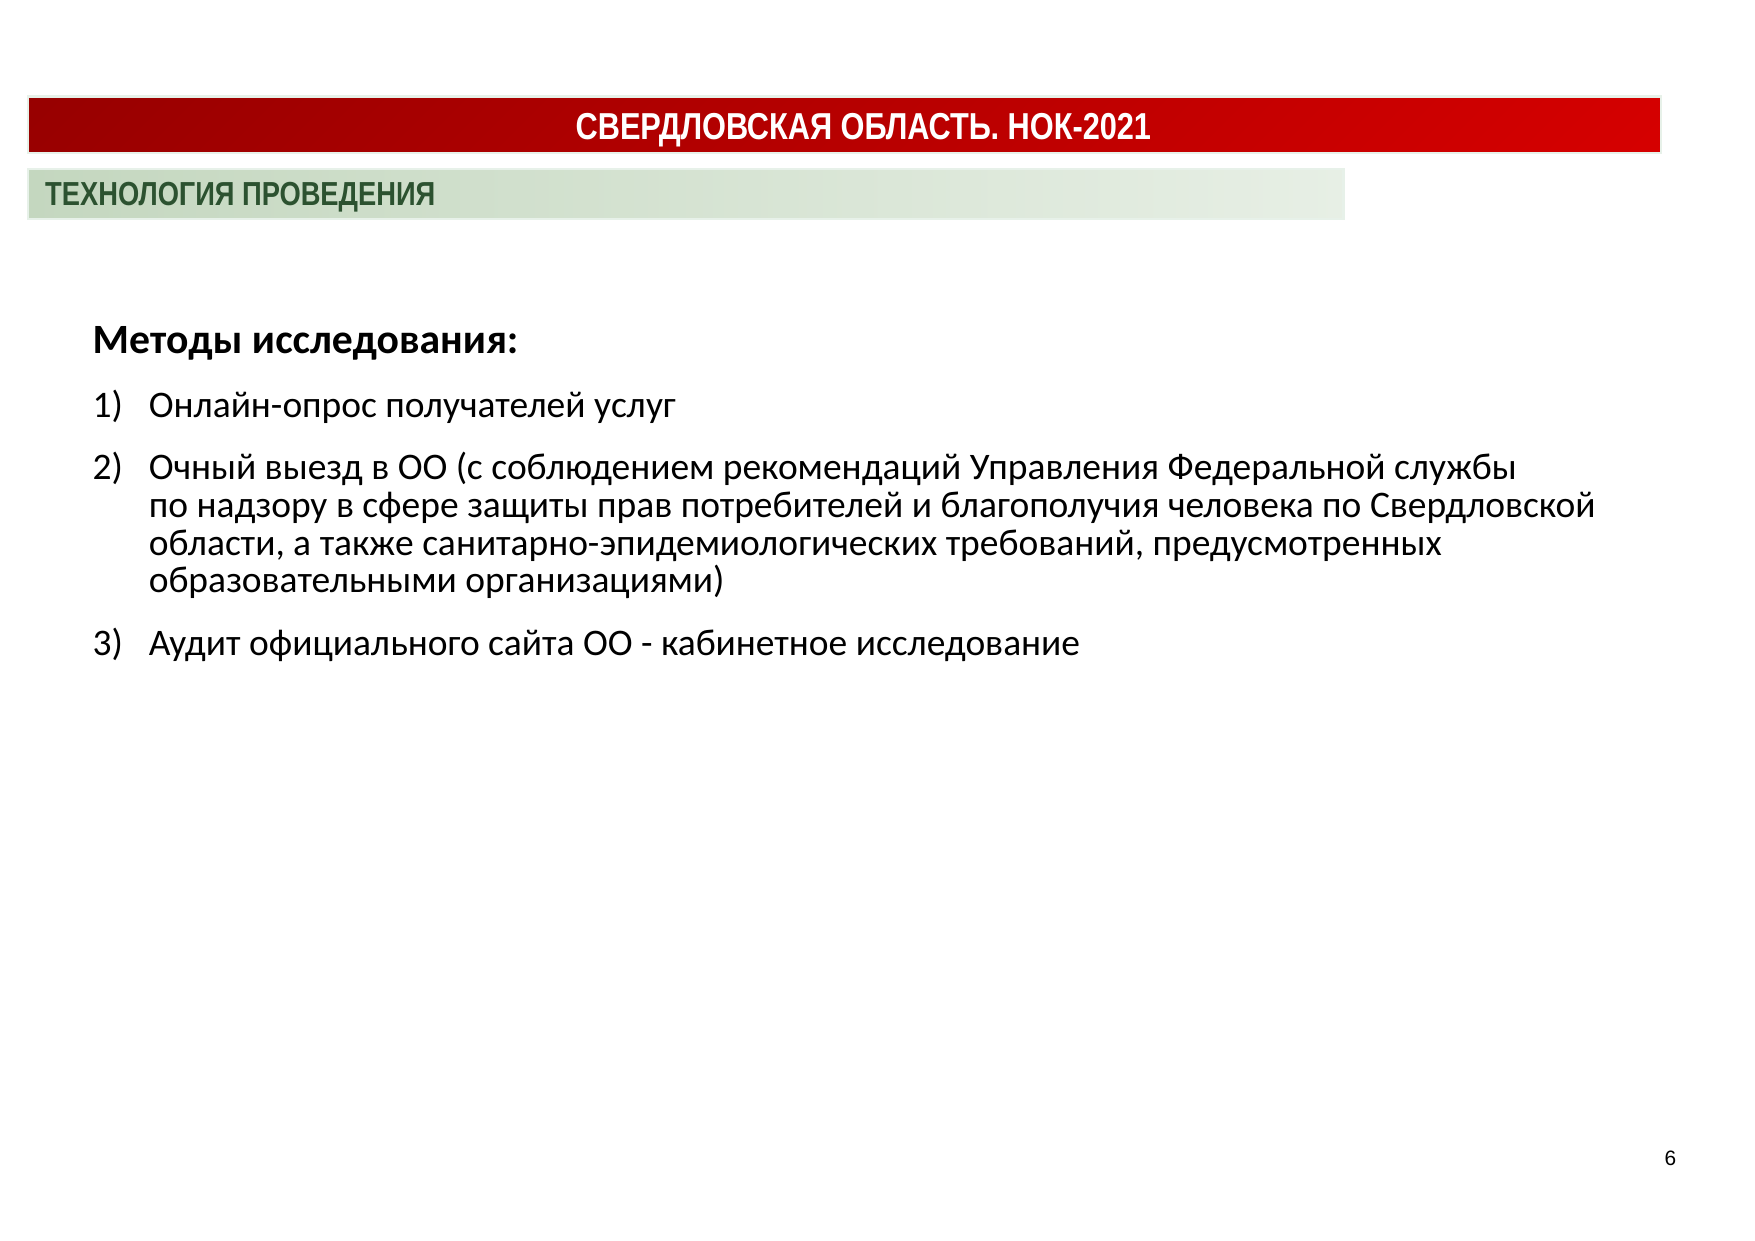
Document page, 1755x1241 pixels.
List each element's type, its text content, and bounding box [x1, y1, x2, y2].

table_header Методы исследования: Онлайн-опрос получателей услуг Очный выезд в ОО (с соблюдением рекомендаций Управления Федеральной службы по надзору в сфере защиты прав потребителей и благополучия человека по Свердловской области, а также санитарно-эпидемиологических требований, предусмотренных образовательными организациями) Аудит официального сайта ОО - кабинетное исследование [82, 293, 1620, 665]
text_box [27, 168, 1344, 220]
slide_number 6 [1283, 1136, 1694, 1223]
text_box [27, 96, 1662, 154]
